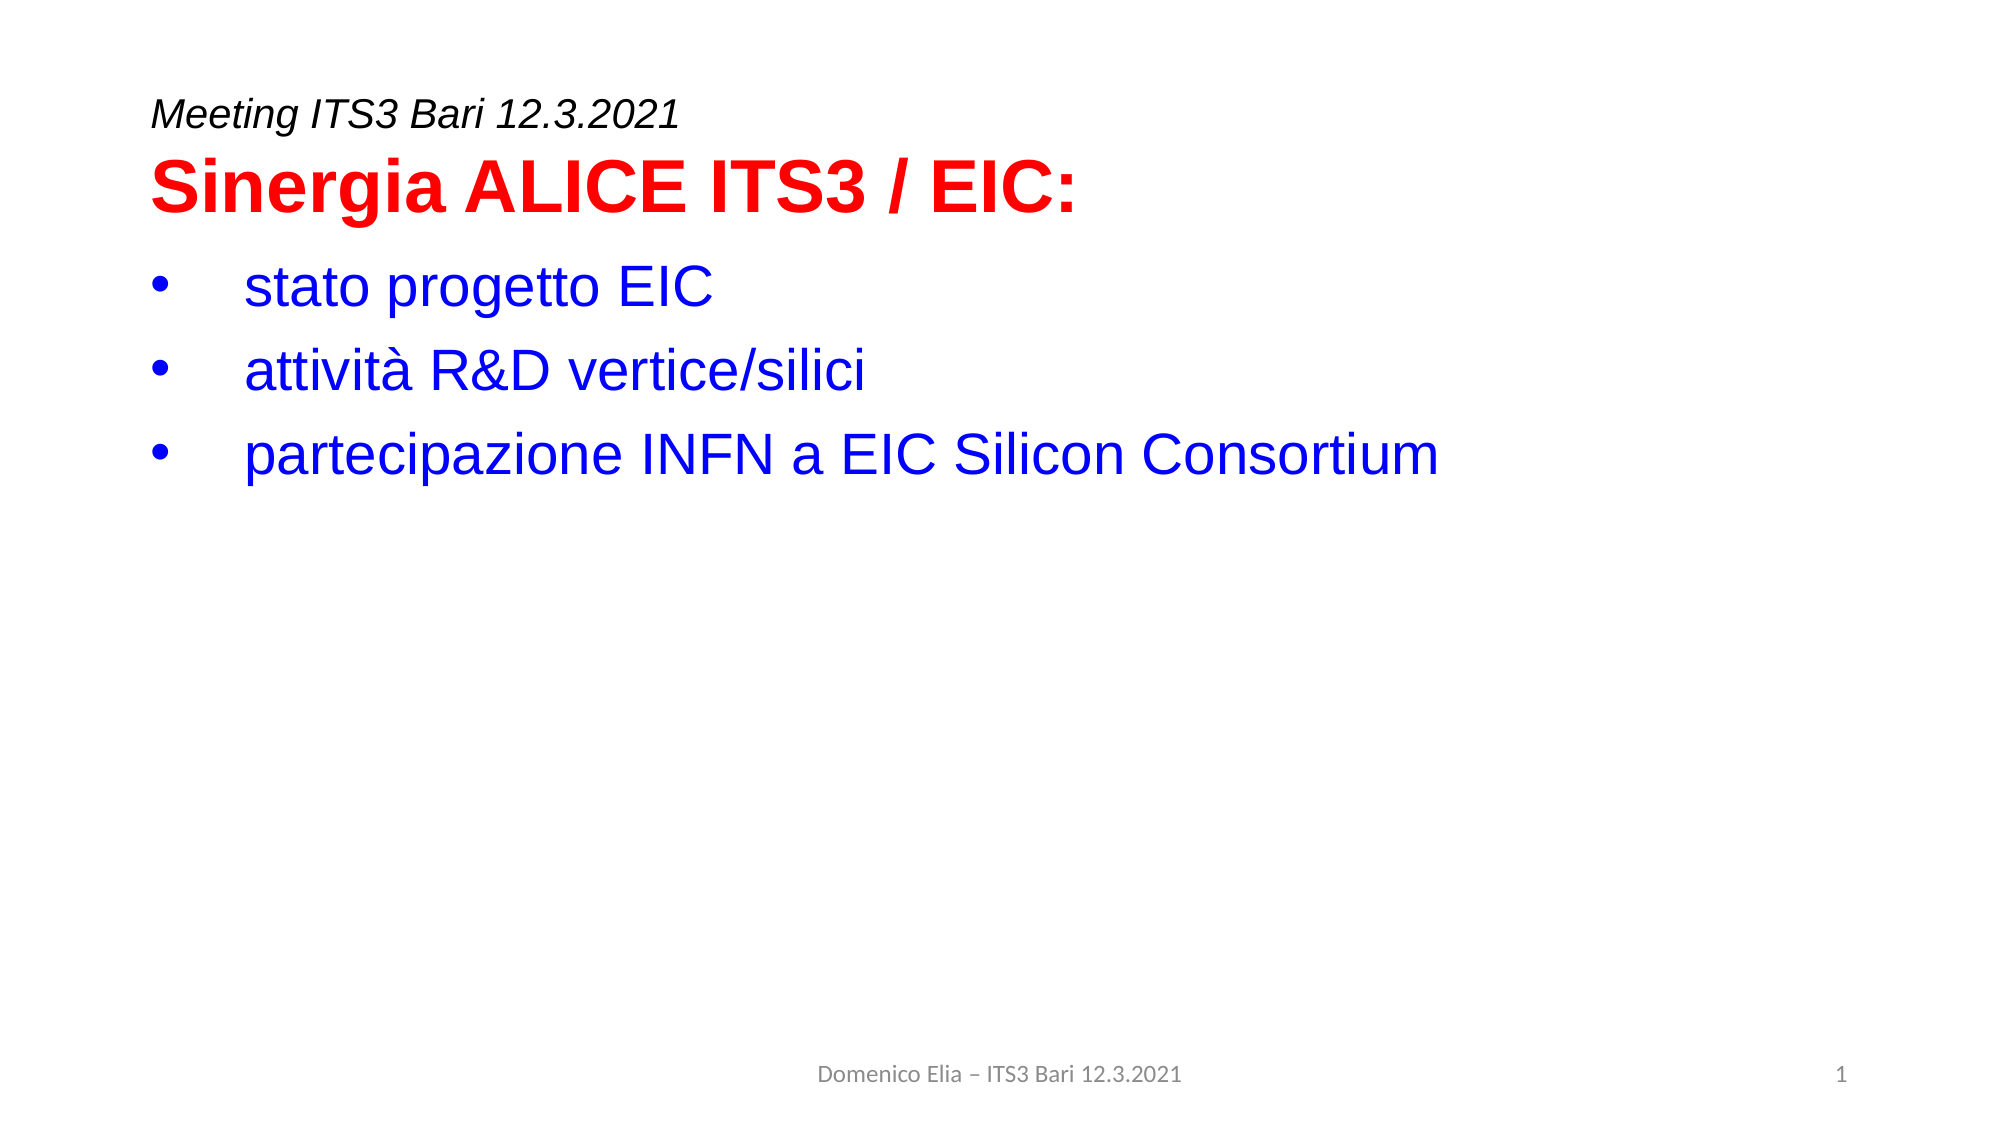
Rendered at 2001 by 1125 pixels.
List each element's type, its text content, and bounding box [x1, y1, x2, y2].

footer Domenico Elia – ITS3 Bari 12.3.2021 [662, 1042, 1338, 1103]
slide_number 1 [1412, 1042, 1863, 1103]
text_box Meeting ITS3 Bari 12.3.2021 Sinergia ALICE ITS3 / EIC: stato progetto EIC attività R&D vertice/silici partecipazione INFN a EIC Silicon Consortium [135, 79, 1457, 494]
